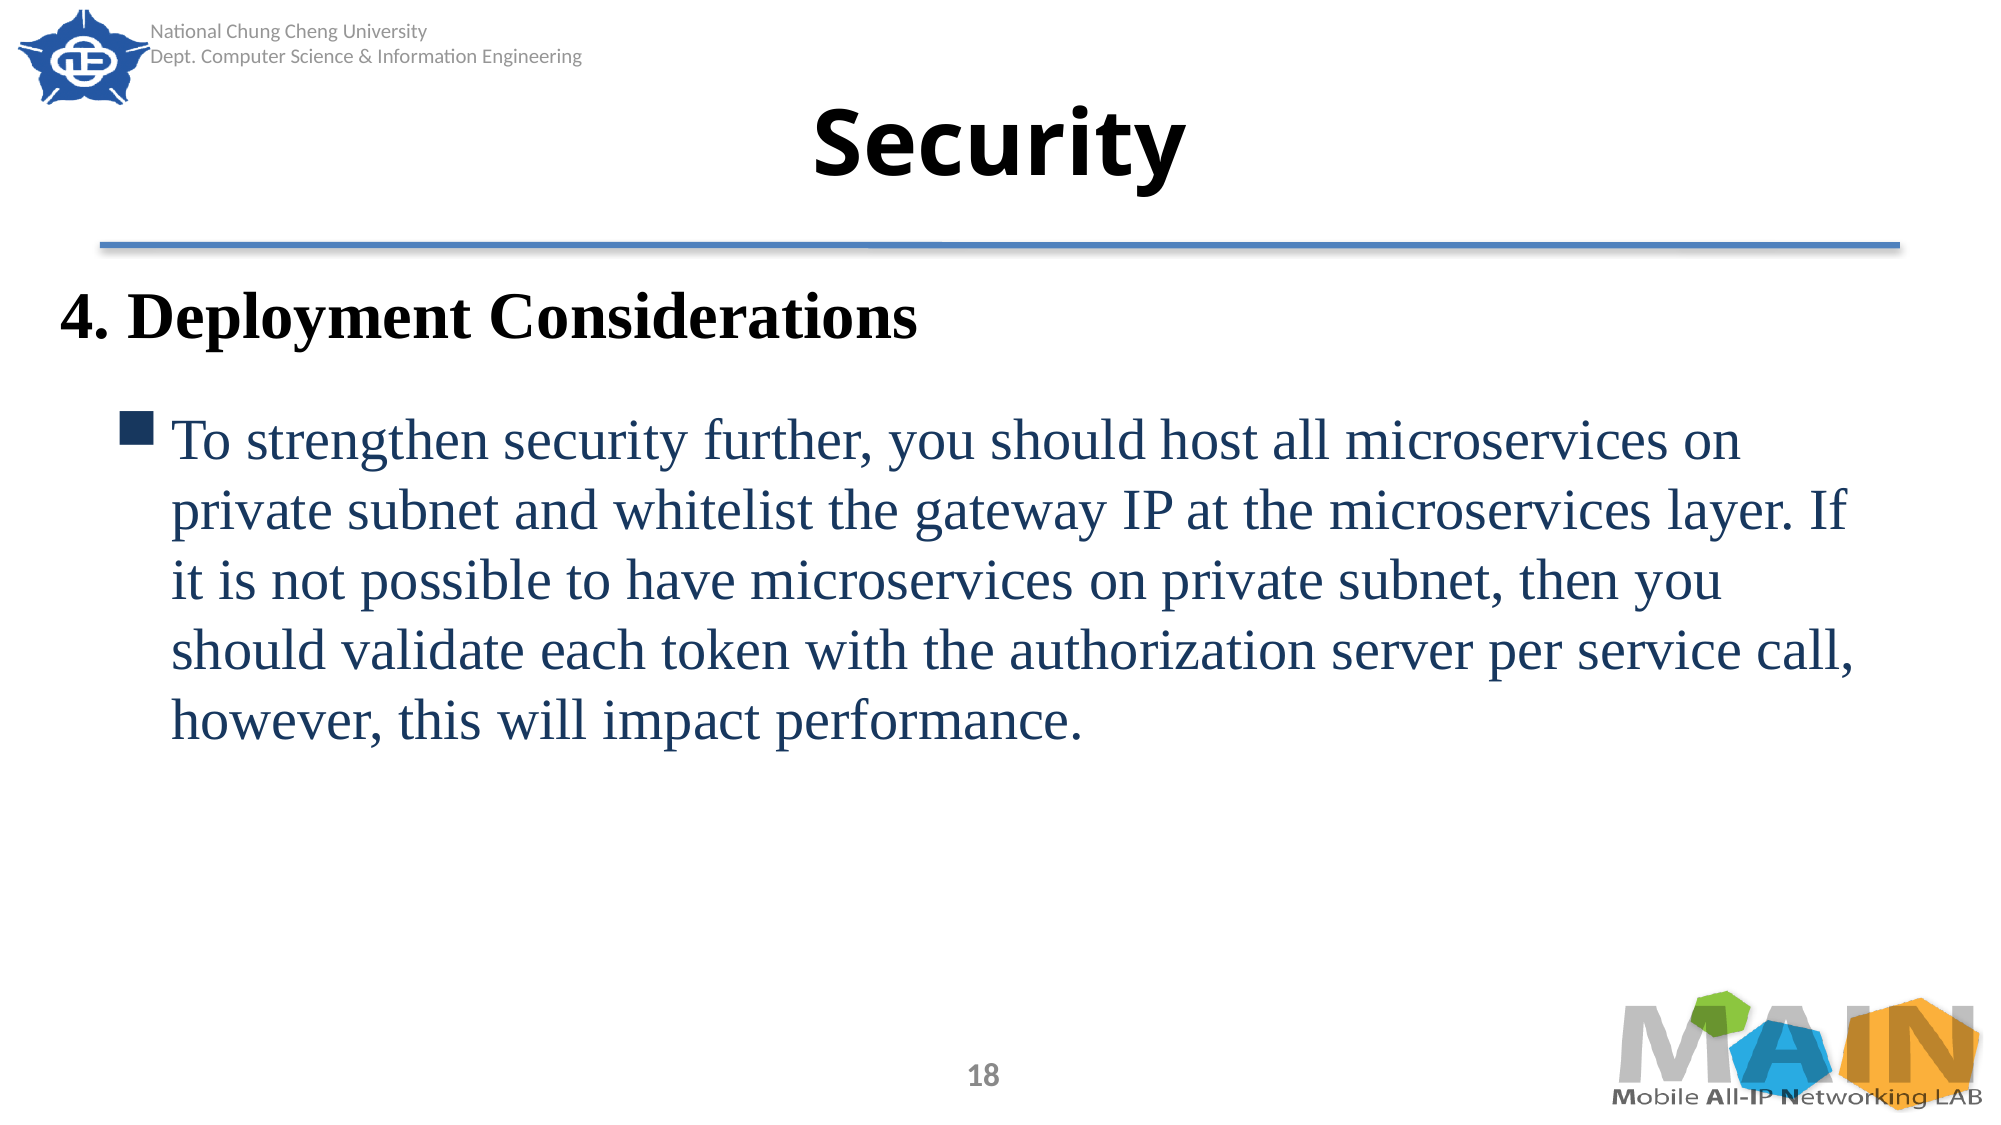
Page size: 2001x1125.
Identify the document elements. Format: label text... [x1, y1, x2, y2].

picture [0, 0, 168, 113]
text_box 4. Deployment Considerations [45, 264, 952, 360]
picture [1901, 987, 1984, 1113]
list To strengthen security further, you should host all microservices on private subnet and whitelist the gateway IP at the microservices layer. If it is not possible to have microservices on private subnet, then you should validate each token with the authorization server per service call, however, this will impact performance. [99, 393, 1901, 1125]
title Security [99, 44, 1901, 233]
